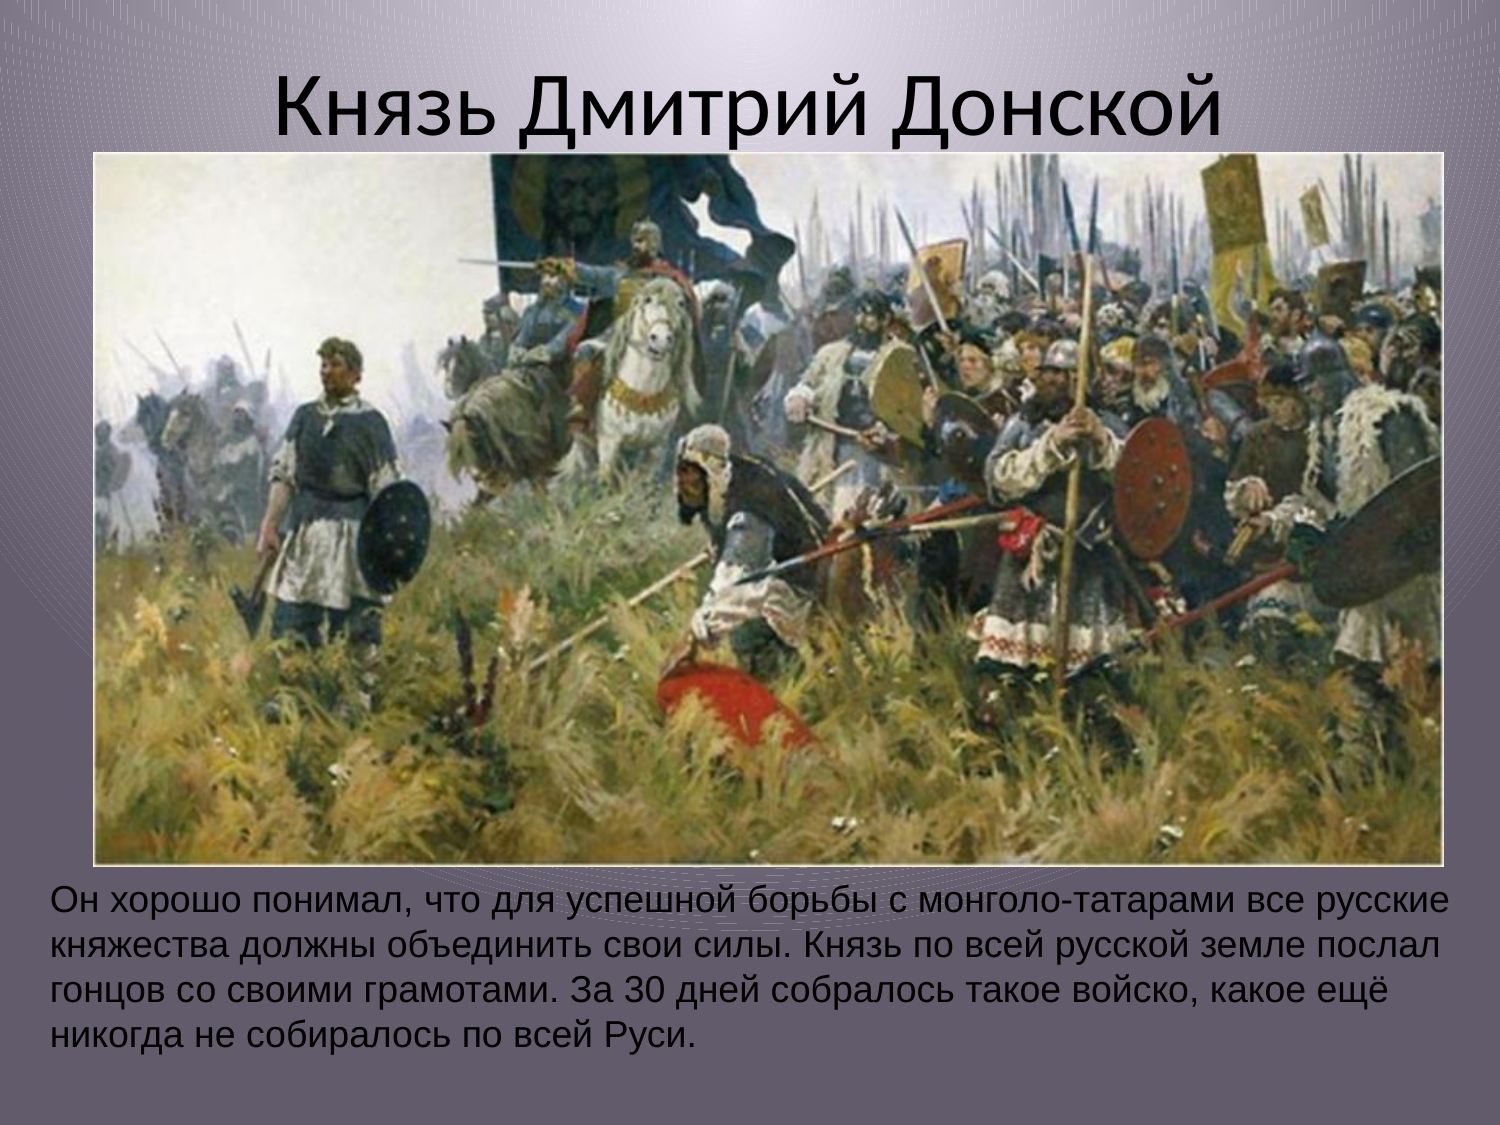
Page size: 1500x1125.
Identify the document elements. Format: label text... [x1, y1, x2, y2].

title Князь Дмитрий Донской [74, 44, 1426, 153]
text_box Он хорошо понимал, что для успешной борьбы с монголо-татарами все русские княжества должны объединить свои силы. Князь по всей русской земле послал гонцов со своими грамотами. За 30 дней собралось такое войско, какое ещё никогда не собиралось по всей Руси. [35, 867, 1477, 1062]
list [93, 152, 1444, 868]
